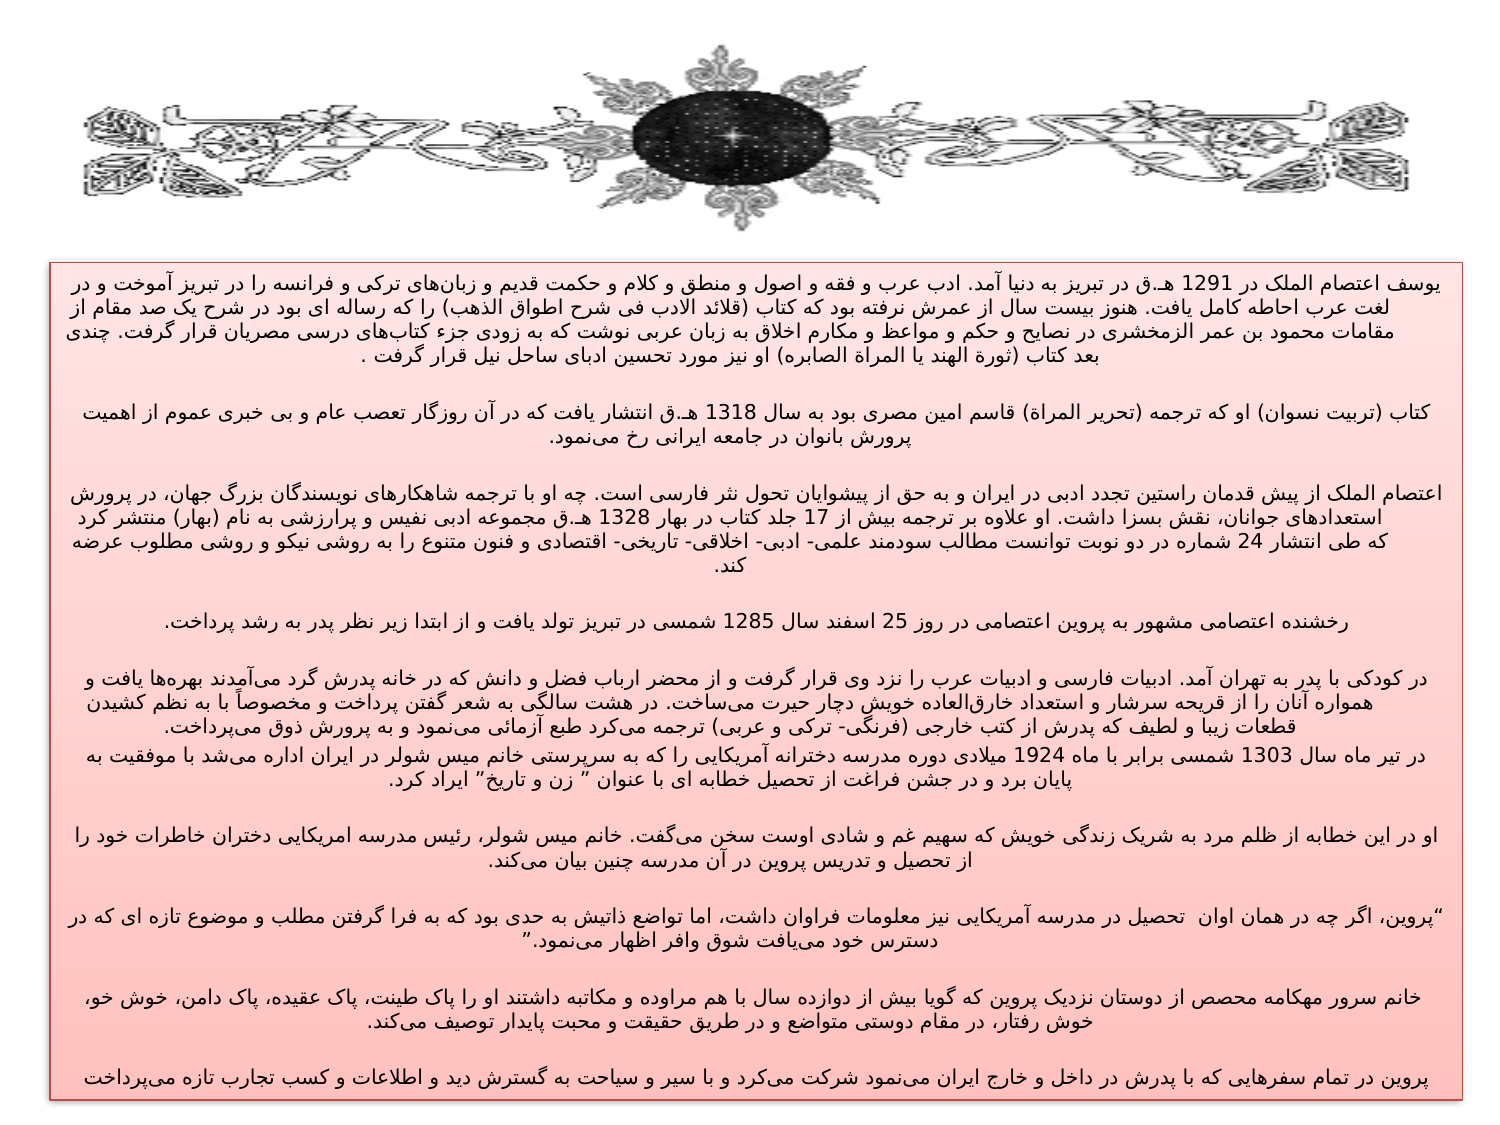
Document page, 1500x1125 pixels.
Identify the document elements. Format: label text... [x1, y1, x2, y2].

text_box یوسف اعتصام الملک در 1291 هـ.ق در تبریز به دنیا آمد. ادب عرب و فقه و اصول و منطق و کلام و حکمت قدیم و زبان‌های ترکی و فرانسه را در تبریز آموخت و در لغت عرب احاطه کامل یافت. هنوز بیست سال از عمرش نرفته بود که کتاب (قلائد الادب فی شرح اطواق الذهب) را که رساله ای بود در شرح یک صد مقام از مقامات محمود بن عمر الزمخشری در نصایح و حکم و مواعظ و مکارم اخلاق به زبان عربی نوشت که به زودی جزء کتاب‌های درسی مصریان قرار گرفت. چندی بعد کتاب (ثورة الهند یا المراة الصابره) او نیز مورد تحسین ادبای ساحل نیل قرار گرفت . کتاب (تربیت نسوان) او که ترجمه (تحریر المراة) قاسم امین مصری بود به سال 1318 هـ.ق انتشار یافت که در آن روزگار تعصب عام و بی خبری عموم از اهمیت پرورش بانوان در جامعه ایرانی رخ می‌نمود. اعتصام الملک از پیش قدمان راستین تجدد ادبی در ایران و به حق از پیشوایان تحول نثر فارسی است. چه او با ترجمه شاهکارهای نویسندگان بزرگ جهان، در پرورش استعدادهای جوانان، نقش بسزا داشت. او علاوه بر ترجمه بیش از 17 جلد کتاب در بهار 1328 هـ.ق مجموعه ادبی نفیس و پرارزشی به نام (بهار) منتشر کرد که طی انتشار 24 شماره در دو نوبت توانست مطالب سودمند علمی- ادبی- اخلاقی- تاریخی- اقتصادی و فنون متنوع را به روشی نیکو و روشی مطلوب عرضه کند. رخشنده اعتصامی ‌مشهور به پروین اعتصامی ‌در روز 25 اسفند سال 1285 شمسی در تبریز تولد یافت و از ابتدا زیر نظر پدر به رشد پرداخت. در کودکی با پدر به تهران آمد. ادبیات فارسی و ادبیات عرب را نزد وی قرار گرفت و از محضر ارباب فضل و دانش که در خانه پدرش گرد می‌آمدند بهره‌ها یافت و همواره آنان را از قریحه سرشار و استعداد خارق‌العاده خویش دچار حیرت می‌ساخت. در هشت سالگی به شعر گفتن پرداخت و مخصوصاً با به نظم کشیدن قطعات زیبا و لطیف که پدرش از کتب خارجی (فرنگی- ترکی و عربی) ترجمه می‌کرد طبع آزمائی می‌نمود و به پرورش ذوق می‌پرداخت. در تیر ماه سال 1303 شمسی برابر با ماه 1924 میلادی دوره مدرسه دخترانه آمریکایی را که به سرپرستی خانم میس شولر در ایران اداره می‌شد با موفقیت به پایان برد و در جشن فراغت از تحصیل خطابه ای با عنوان ” زن و تاریخ” ایراد کرد. او در این خطابه از ظلم مرد به شریک زندگی خویش که سهیم غم و شادی اوست سخن می‌گفت. خانم میس شولر، رئیس مدرسه امریکایی دختران خاطرات خود را از تحصیل و تدریس پروین در آن مدرسه چنین بیان می‌کند. “پروین، اگر چه در همان اوان تحصیل در مدرسه آمریکایی نیز معلومات فراوان داشت، اما تواضع ذاتیش به حدی بود که به فرا گرفتن مطلب و موضوع تازه ای که در دسترس خود می‌یافت شوق وافر اظهار می‌نمود.” خانم سرور مهکامه محصص از دوستان نزدیک پروین که گویا بیش از دوازده سال با هم مراوده و مکاتبه داشتند او را پاک طینت، پاک عقیده، پاک دامن، خوش خو، خوش رفتار، در مقام دوستی متواضع و در طریق حقیقت و محبت پایدار توصیف می‌کند. پروین در تمام سفرهایی که با پدرش در داخل و خارج ایران می‌نمود شرکت می‌کرد و با سیر و سیاحت به گسترش دید و اطلاعات و کسب تجارب تازه می‌پرداخت [49, 262, 1463, 1101]
picture [46, 34, 1442, 251]
